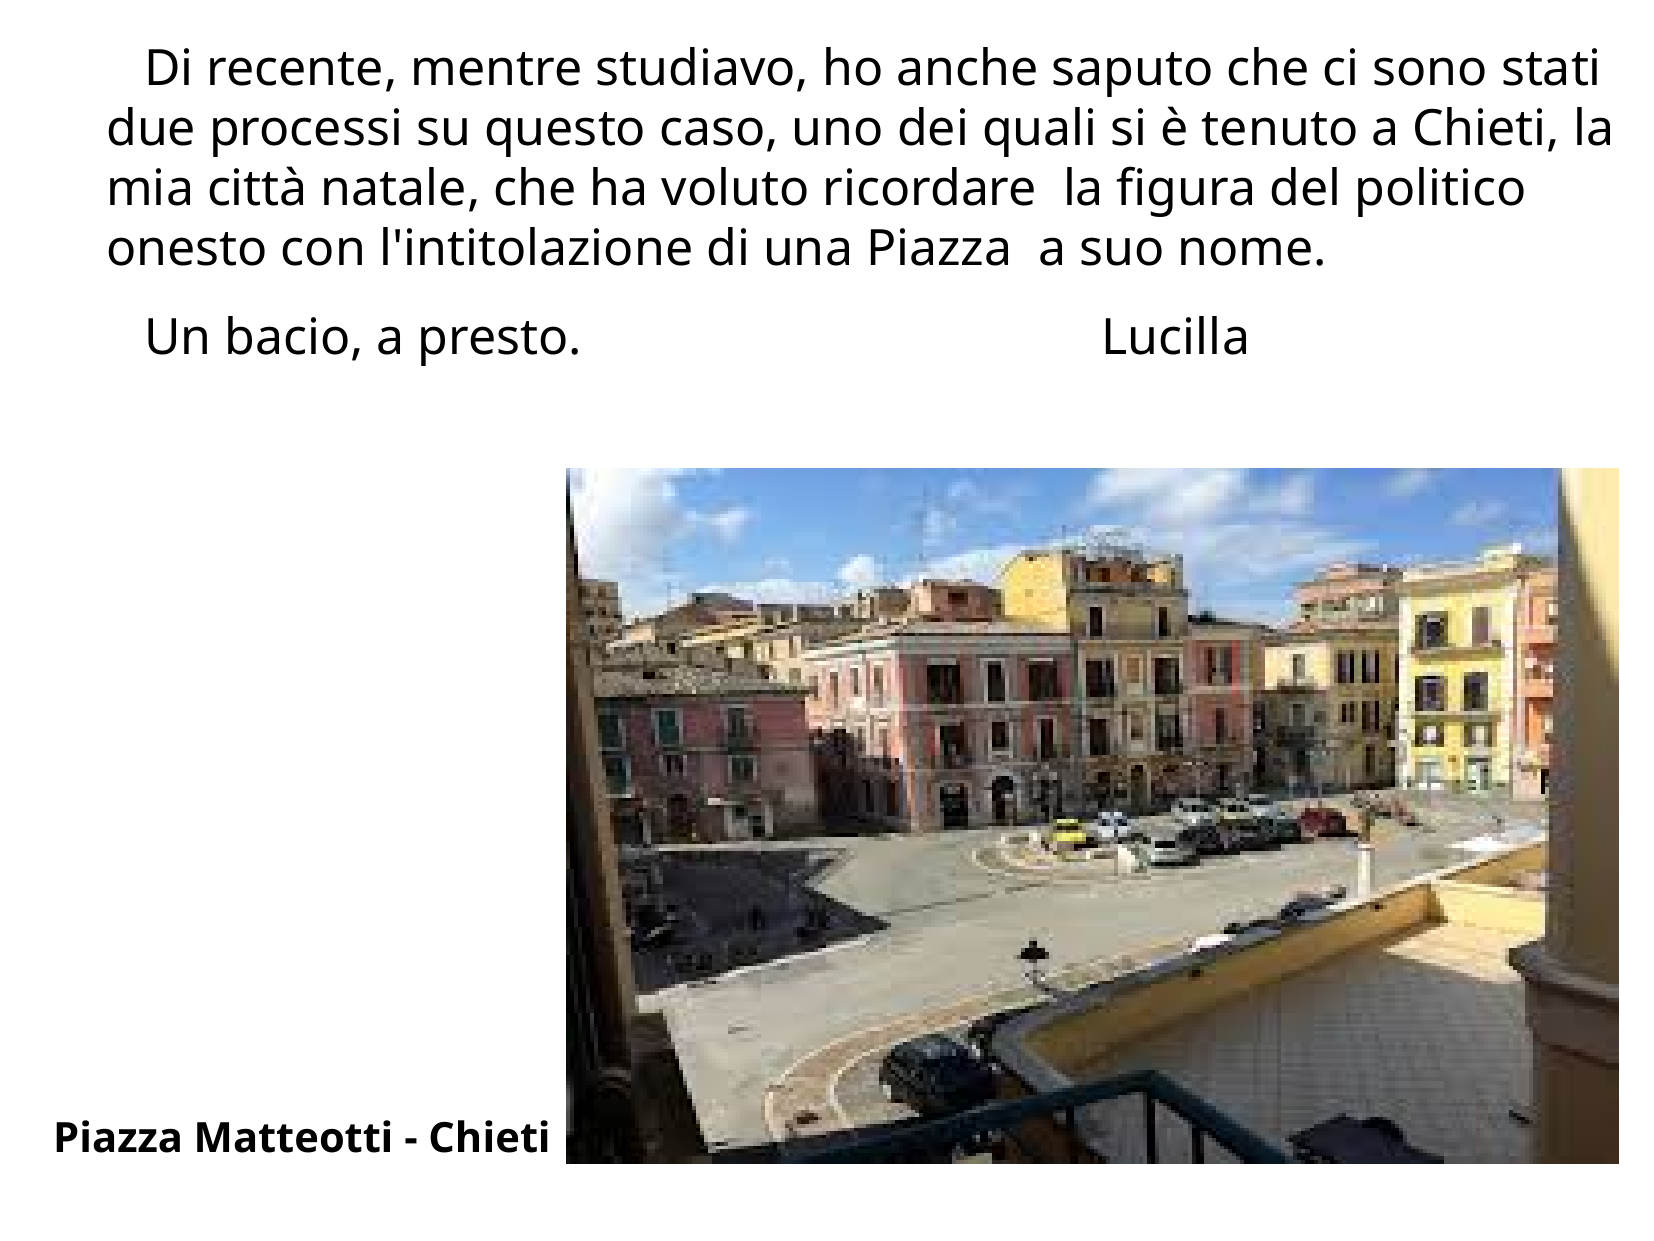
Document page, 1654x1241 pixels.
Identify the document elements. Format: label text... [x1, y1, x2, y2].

picture [566, 468, 1619, 1164]
list Di recente, mentre studiavo, ho anche saputo che ci sono stati due processi su questo caso, uno dei quali si è tenuto a Chieti, la mia città natale, che ha voluto ricordare la figura del politico onesto con l'intitolazione di una Piazza a suo nome. Un bacio, a presto. Lucilla Piazza Matteotti - Chieti [35, 35, 1619, 756]
